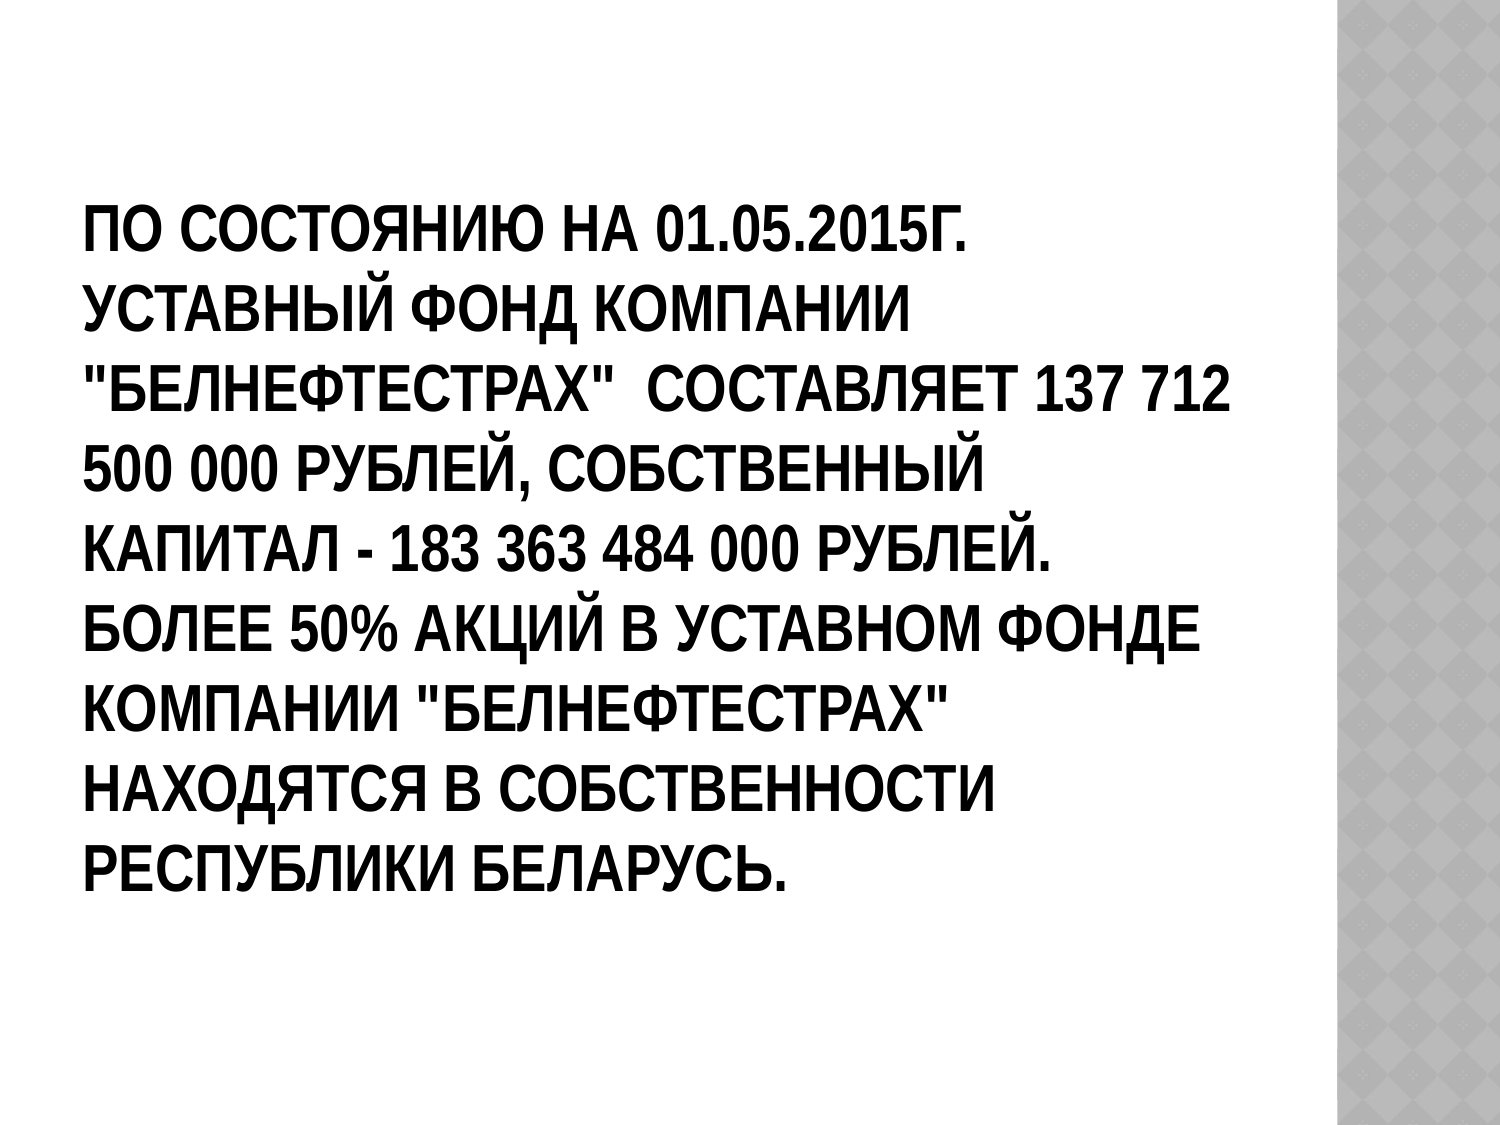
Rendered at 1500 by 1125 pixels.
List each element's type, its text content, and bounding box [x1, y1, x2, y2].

title По состоянию на 01.05.2015г. уставный фонд компании "Белнефтестрах" составляет 137 712 500 000 рублей, собственный капитал - 183 363 484 000 рублей. Более 50% акций в уставном фонде компании "Белнефтестрах" находятся в собственности Республики Беларусь. [75, 52, 1263, 906]
